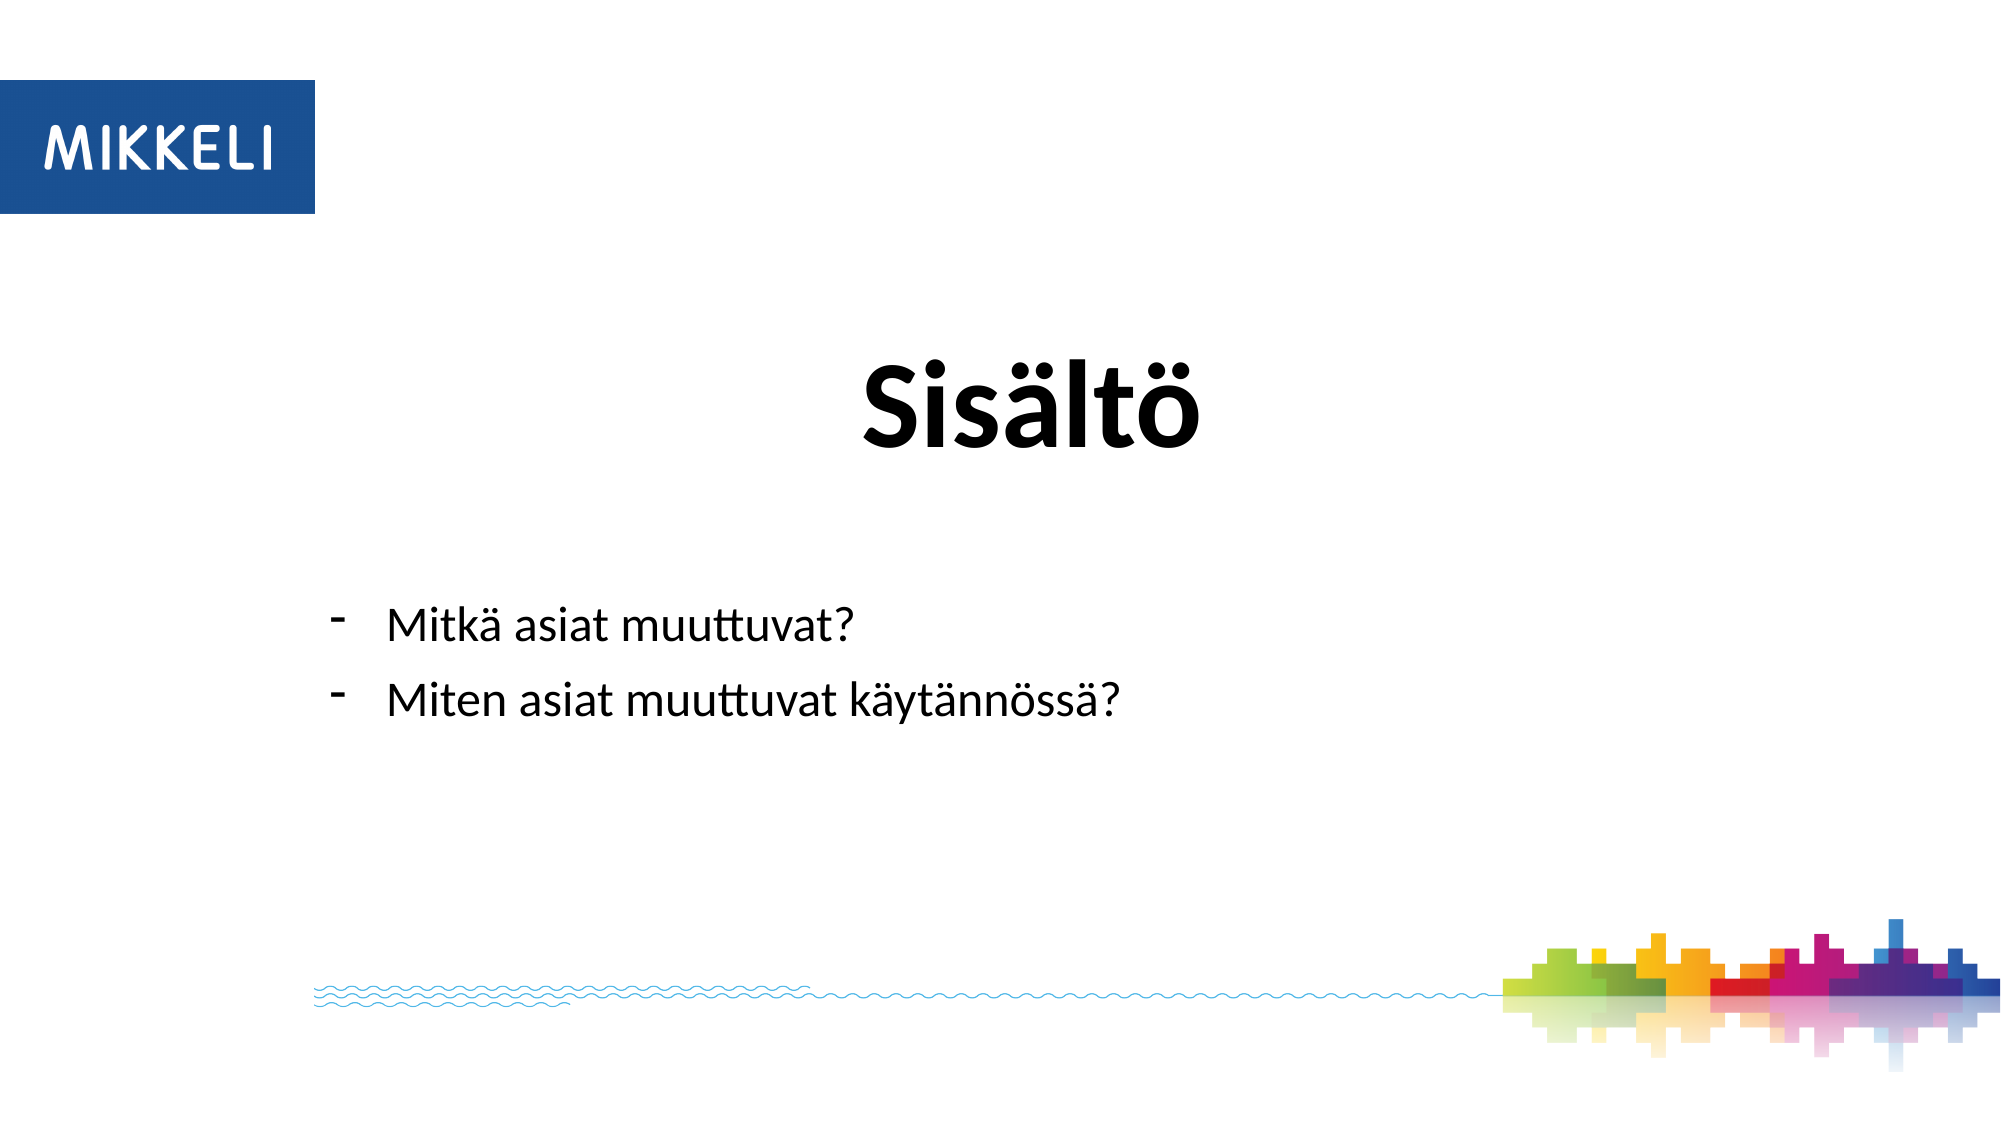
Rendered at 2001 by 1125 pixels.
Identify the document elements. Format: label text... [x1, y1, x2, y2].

picture [314, 905, 2001, 1086]
title Sisältö [314, 238, 1750, 576]
picture [0, 80, 315, 214]
subtitle Mitkä asiat muuttuvat? Miten asiat muuttuvat käytännössä? [314, 590, 1750, 863]
